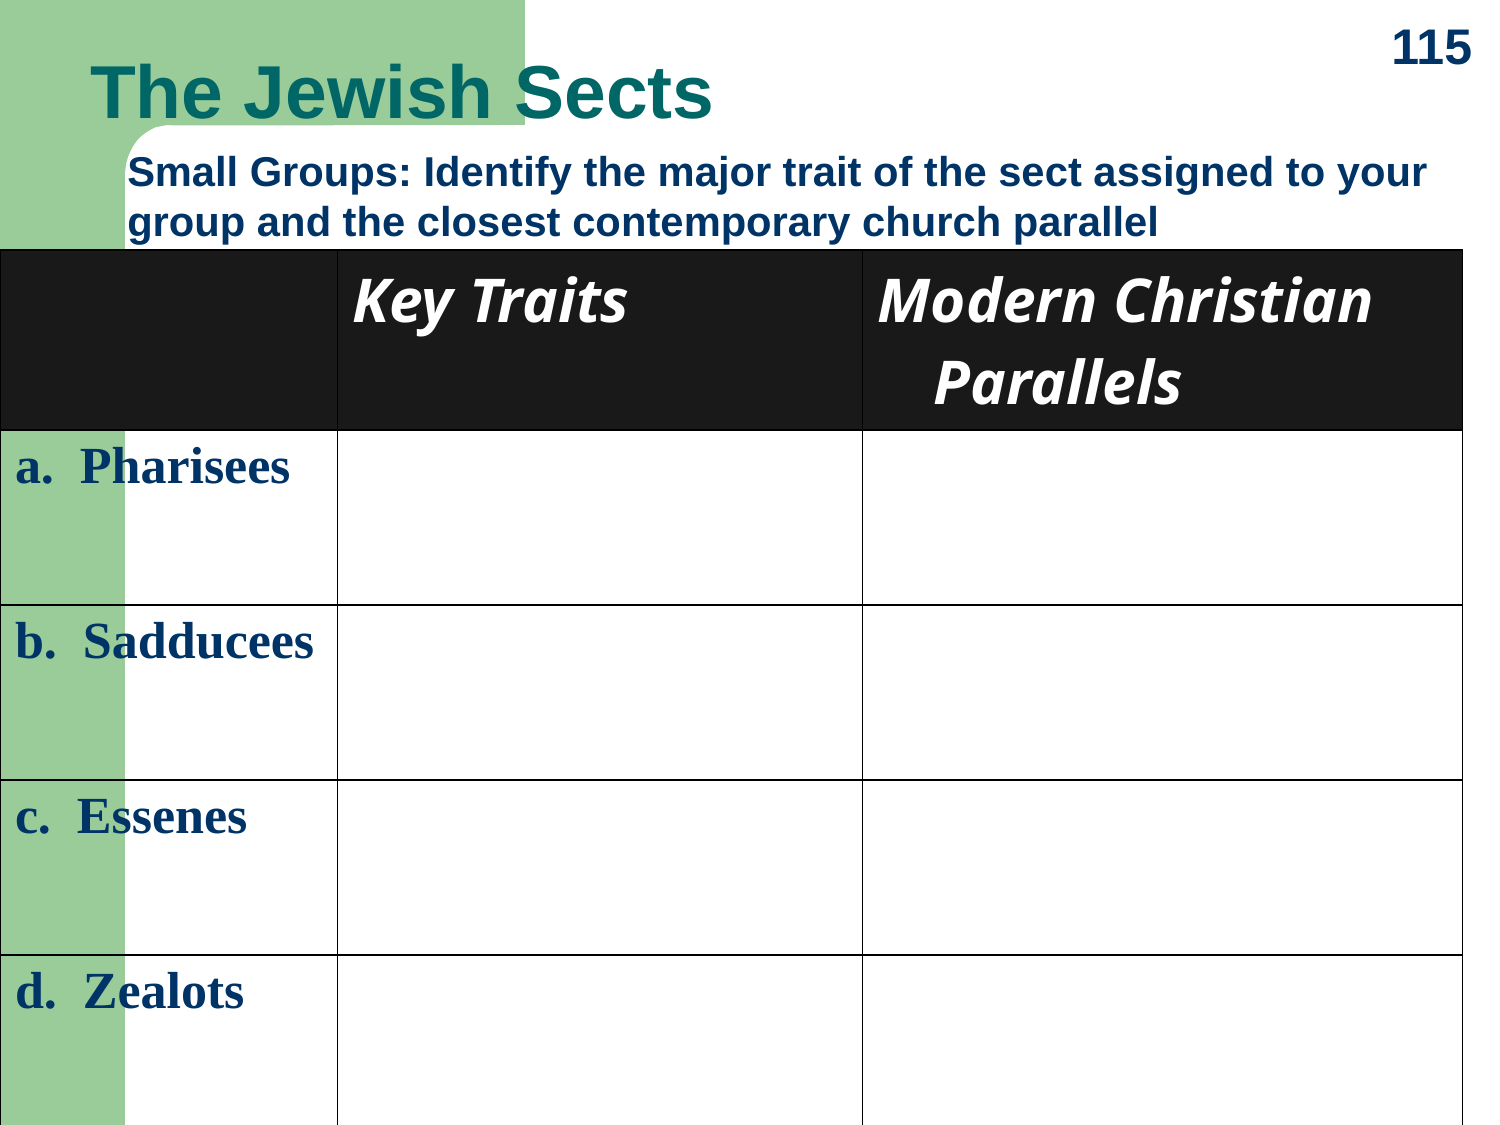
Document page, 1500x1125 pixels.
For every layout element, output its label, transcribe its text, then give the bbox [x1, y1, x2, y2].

table_cell [338, 431, 862, 604]
table_cell [338, 606, 862, 779]
table_cell [863, 431, 1462, 604]
table_cell [863, 606, 1462, 779]
table_cell [338, 956, 862, 1125]
table_cell c. Essenes [1, 781, 337, 954]
table_header [1, 251, 337, 429]
title The Jewish Sects [75, 24, 1294, 142]
table_cell [863, 956, 1462, 1125]
table_cell a. Pharisees [1, 431, 337, 604]
table_cell [338, 781, 862, 954]
text_box 115 [1376, 7, 1488, 82]
table_cell [863, 781, 1462, 954]
text_box Small Groups: Identify the major trait of the sect assigned to your group and the closest contemporary church parallel [112, 137, 1500, 253]
table_cell b. Sadducees [1, 606, 337, 779]
table_cell d. Zealots [1, 956, 337, 1125]
table_header Modern Christian Parallels [863, 253, 1462, 429]
table_header Key Traits [338, 253, 862, 429]
